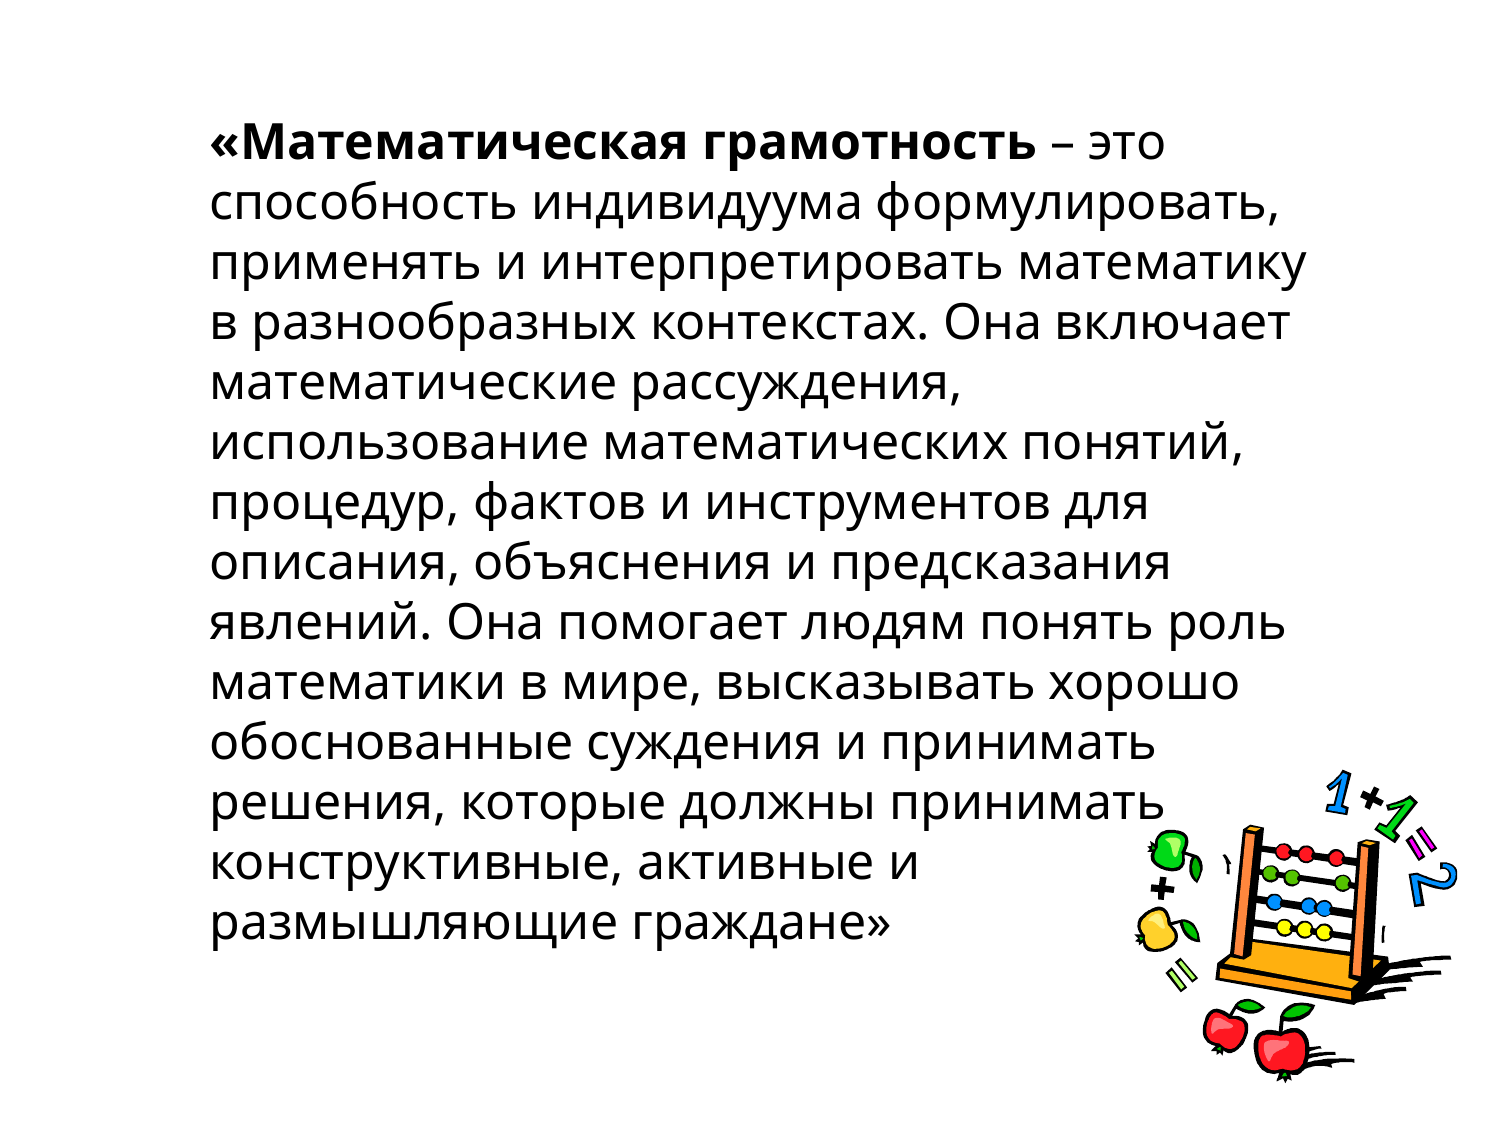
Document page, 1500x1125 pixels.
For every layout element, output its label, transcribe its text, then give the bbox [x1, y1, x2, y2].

picture [1129, 764, 1463, 1089]
text_box «Математическая грамотность – это способность индивидуума формулировать, применять и интерпретировать математику в разнообразных контекстах. Она включает математические рассуждения, использование математических понятий, процедур, фактов и инструментов для описания, объяснения и предсказания явлений. Она помогает людям понять роль математики в мире, высказывать хорошо обоснованные суждения и принимать решения, которые должны принимать конструктивные, активные и размышляющие граждане» [194, 101, 1353, 957]
